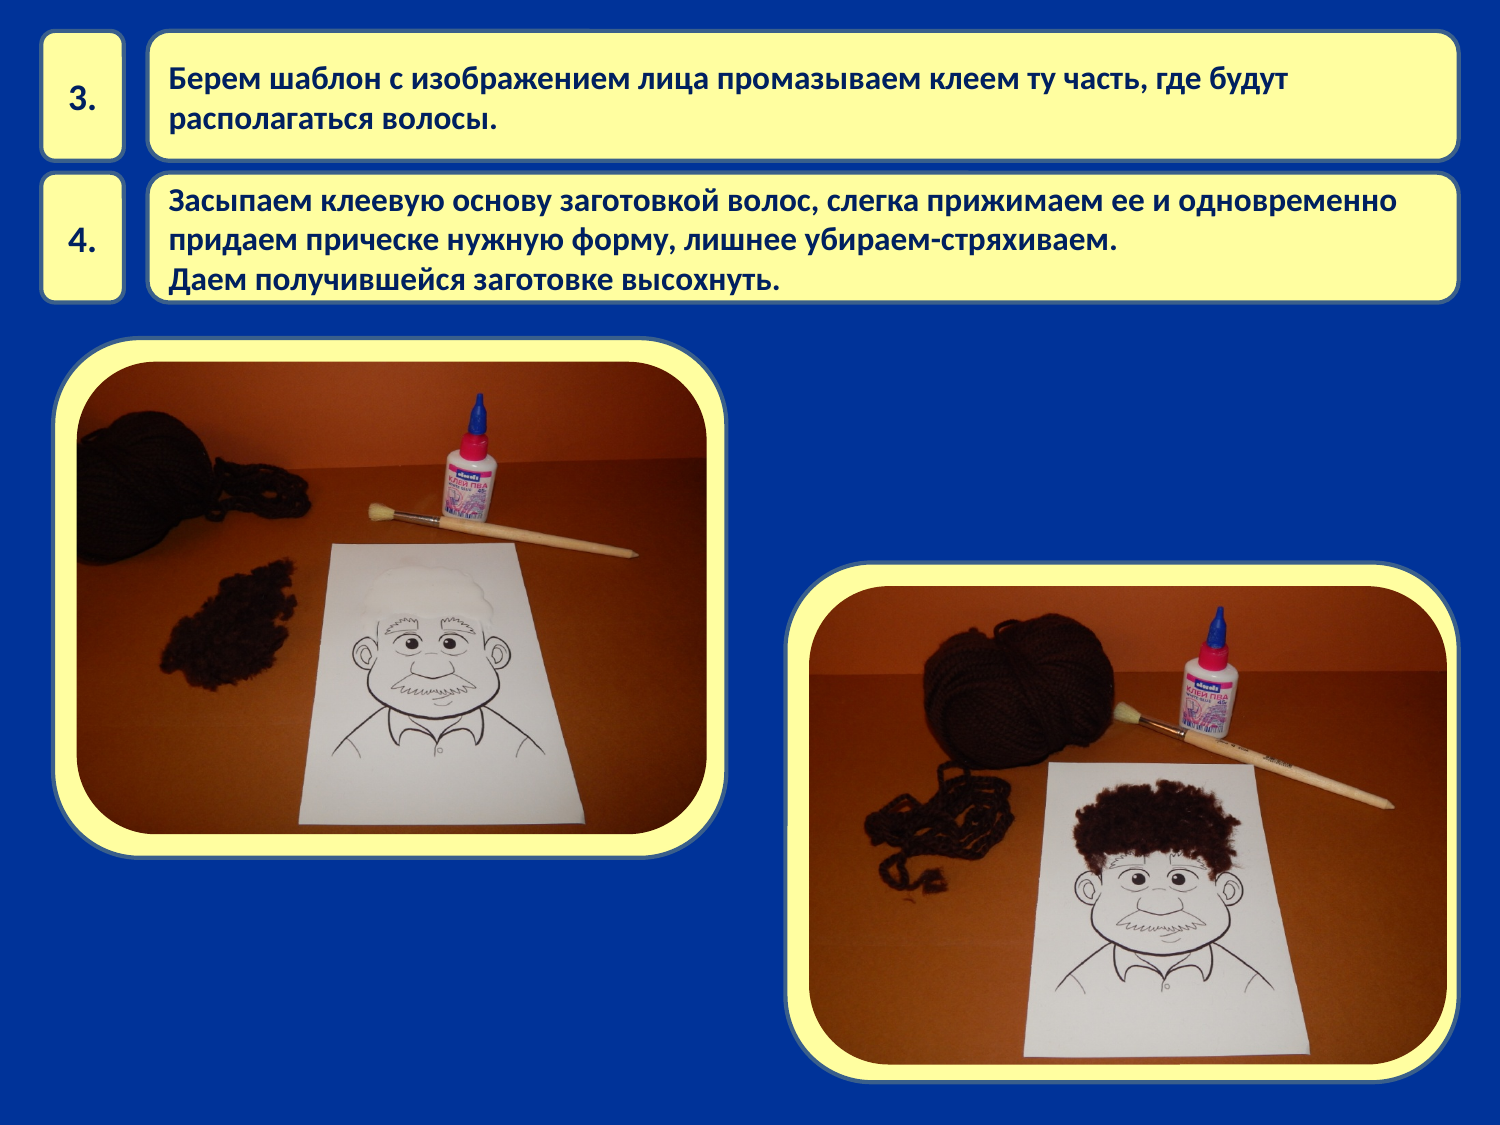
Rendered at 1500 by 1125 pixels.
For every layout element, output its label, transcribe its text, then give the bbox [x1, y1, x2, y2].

picture [76, 361, 707, 835]
text_box [87, 843, 692, 860]
text_box [811, 560, 1433, 584]
text_box Берем шаблон с изображением лица промазываем клеем ту часть, где будут располагаться волосы. [145, 28, 1461, 163]
text_box [79, 335, 701, 360]
text_box 4. [39, 170, 126, 305]
text_box [783, 593, 803, 1052]
picture [808, 585, 1448, 1065]
text_box [710, 370, 729, 826]
text_box Засыпаем клеевую основу заготовкой волос, слегка прижимаем ее и одновременно придаем прическе нужную форму, лишнее убираем-стряхиваем. Даем получившейся заготовке высохнуть. [145, 170, 1461, 305]
text_box 3. [39, 28, 126, 163]
text_box [50, 368, 71, 828]
text_box [830, 1074, 1414, 1085]
text_box [1452, 610, 1461, 1035]
